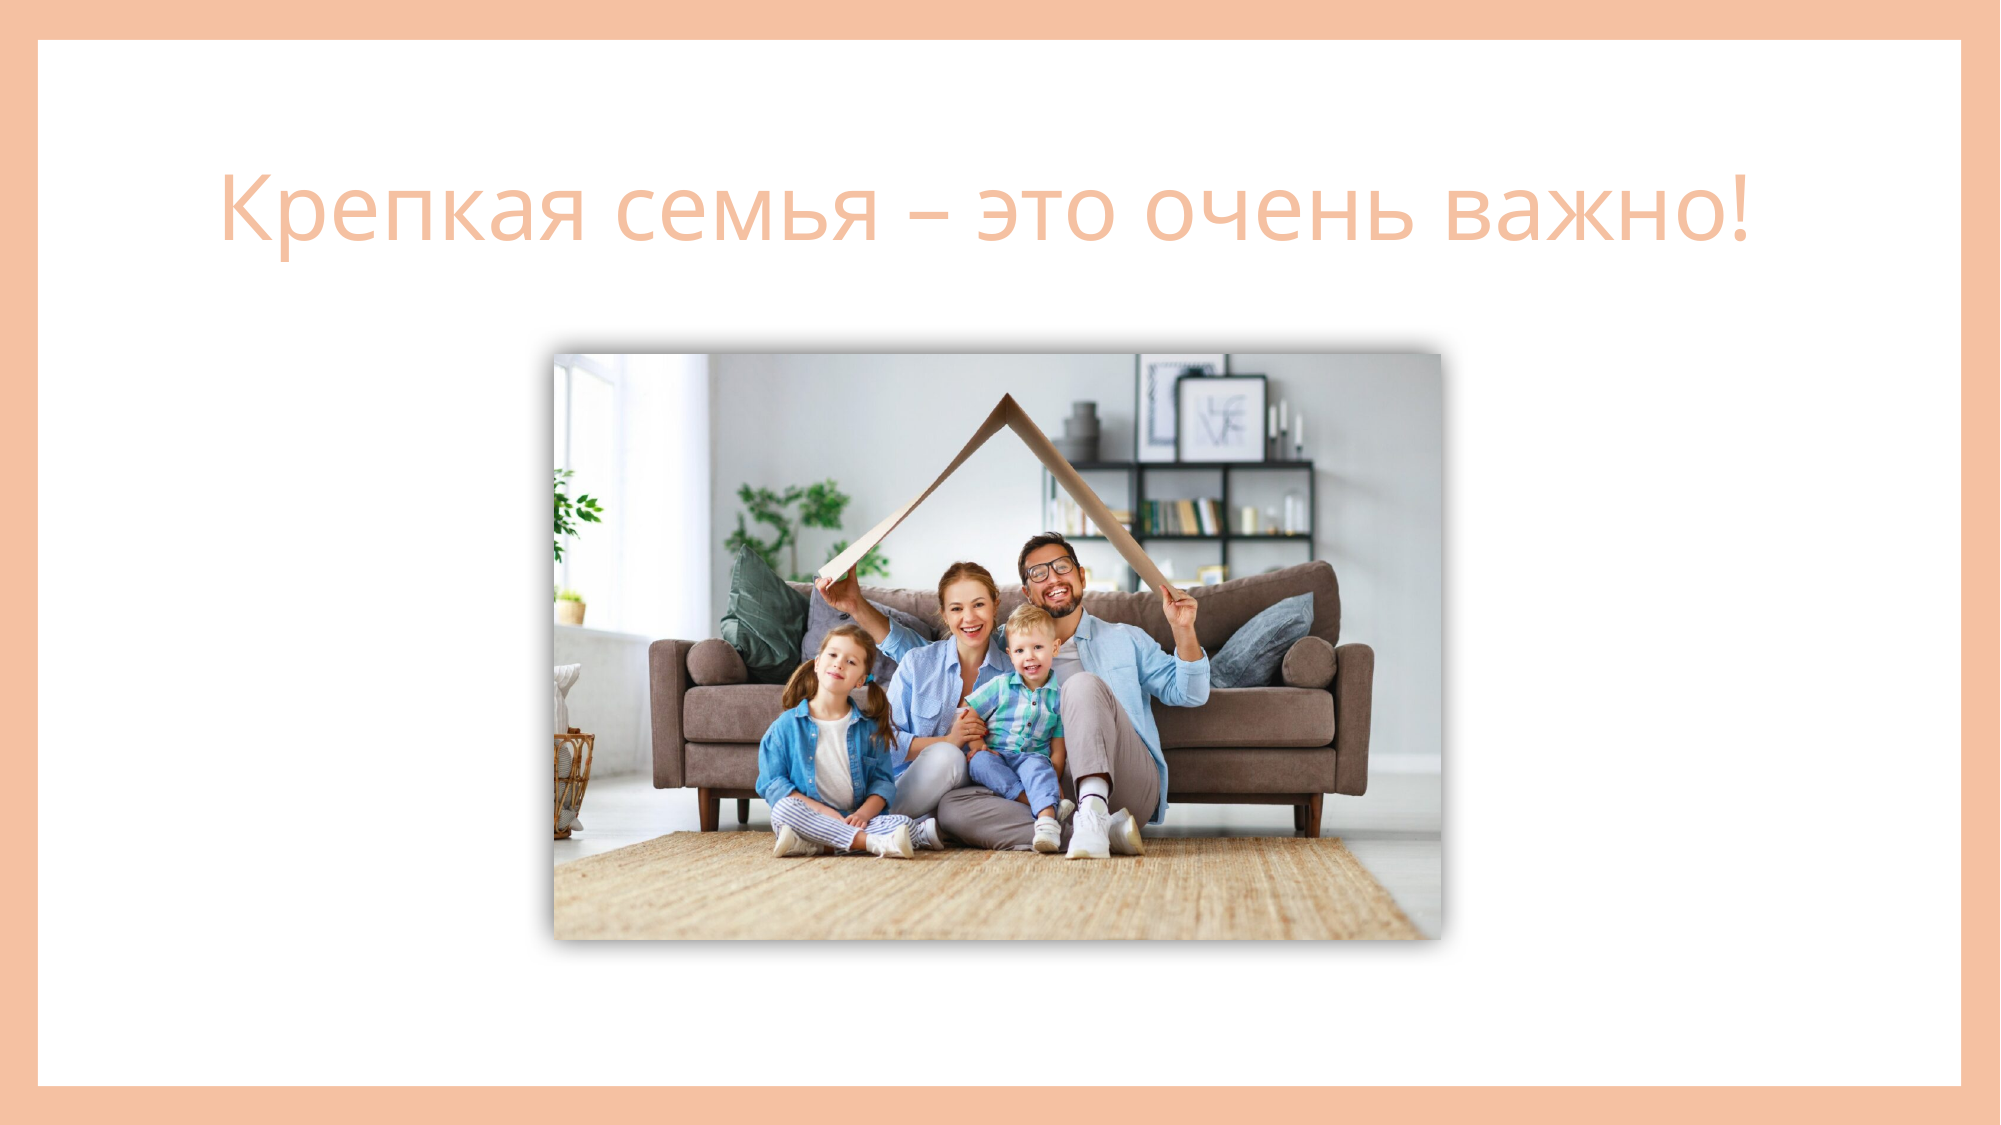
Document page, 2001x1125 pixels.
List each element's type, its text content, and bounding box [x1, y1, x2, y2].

picture [554, 354, 1441, 941]
title Крепкая семья – это очень важно! [187, 99, 1808, 323]
